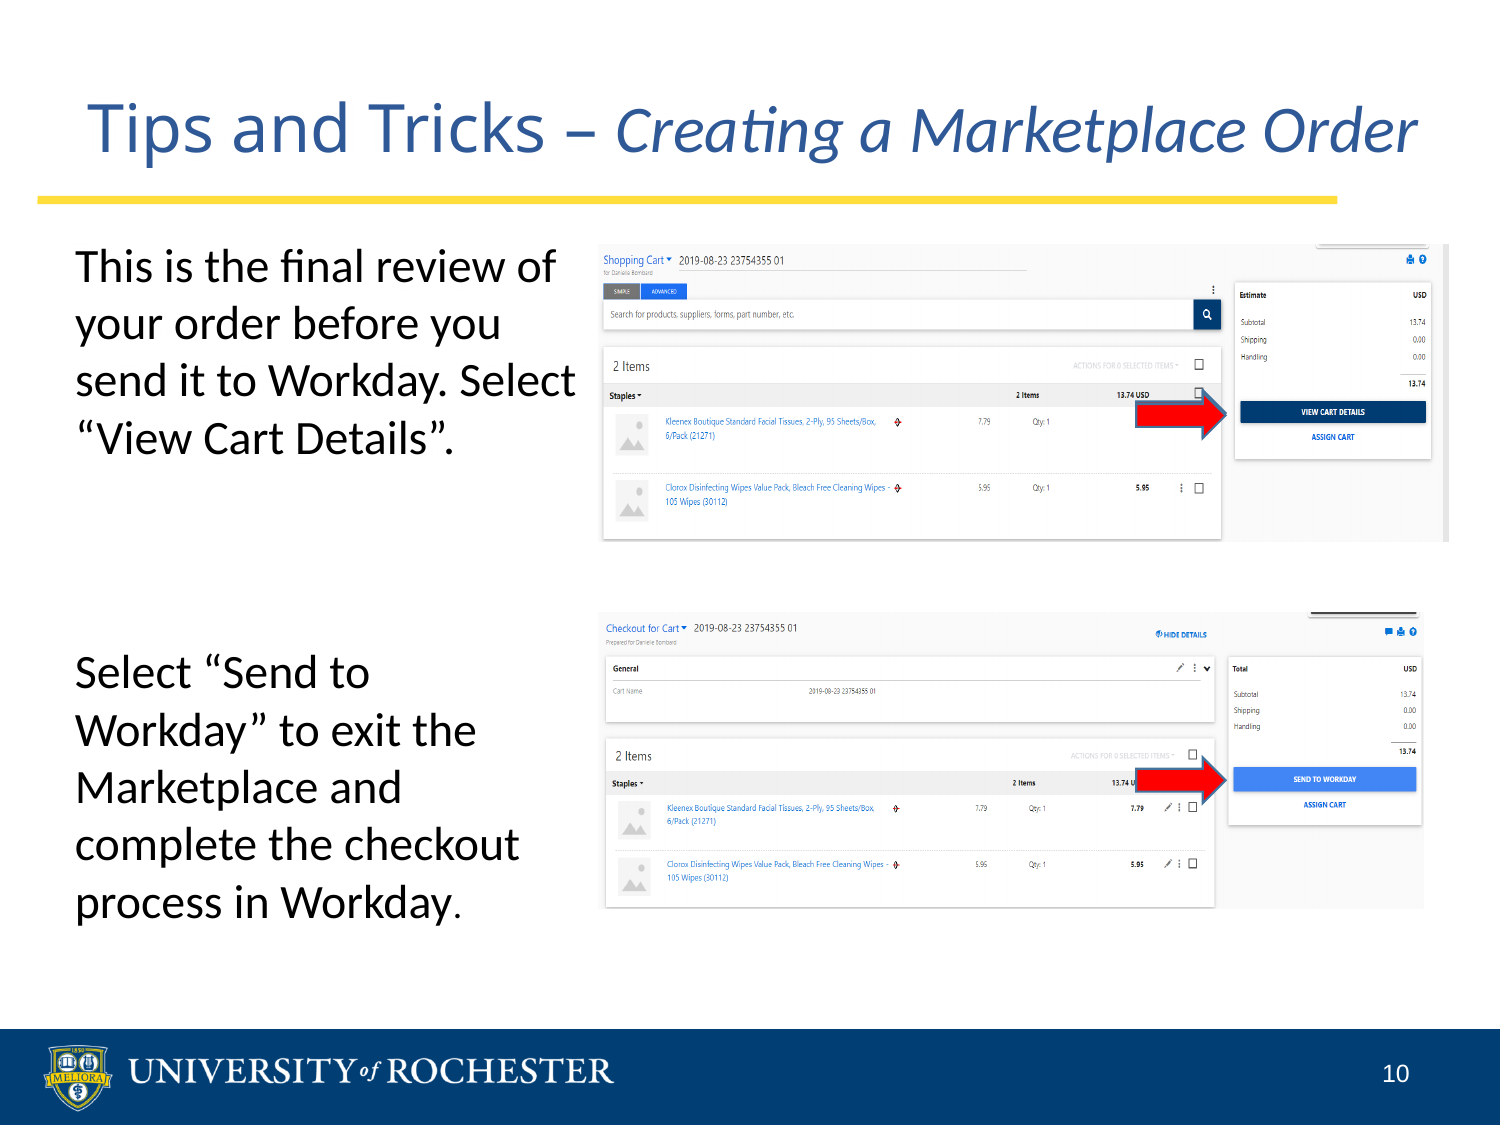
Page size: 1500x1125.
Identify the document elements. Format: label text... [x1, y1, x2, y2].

picture [597, 612, 1424, 909]
picture [0, 1029, 1500, 1125]
text_box Select “Send to Workday” to exit the Marketplace and complete the checkout process in Workday. [59, 633, 574, 936]
title Tips and Tricks – Creating a Marketplace Order [72, 24, 1475, 227]
list This is the final review of your order before you send it to Workday. Select “View Cart Details”. [59, 226, 599, 515]
picture [597, 243, 1449, 542]
